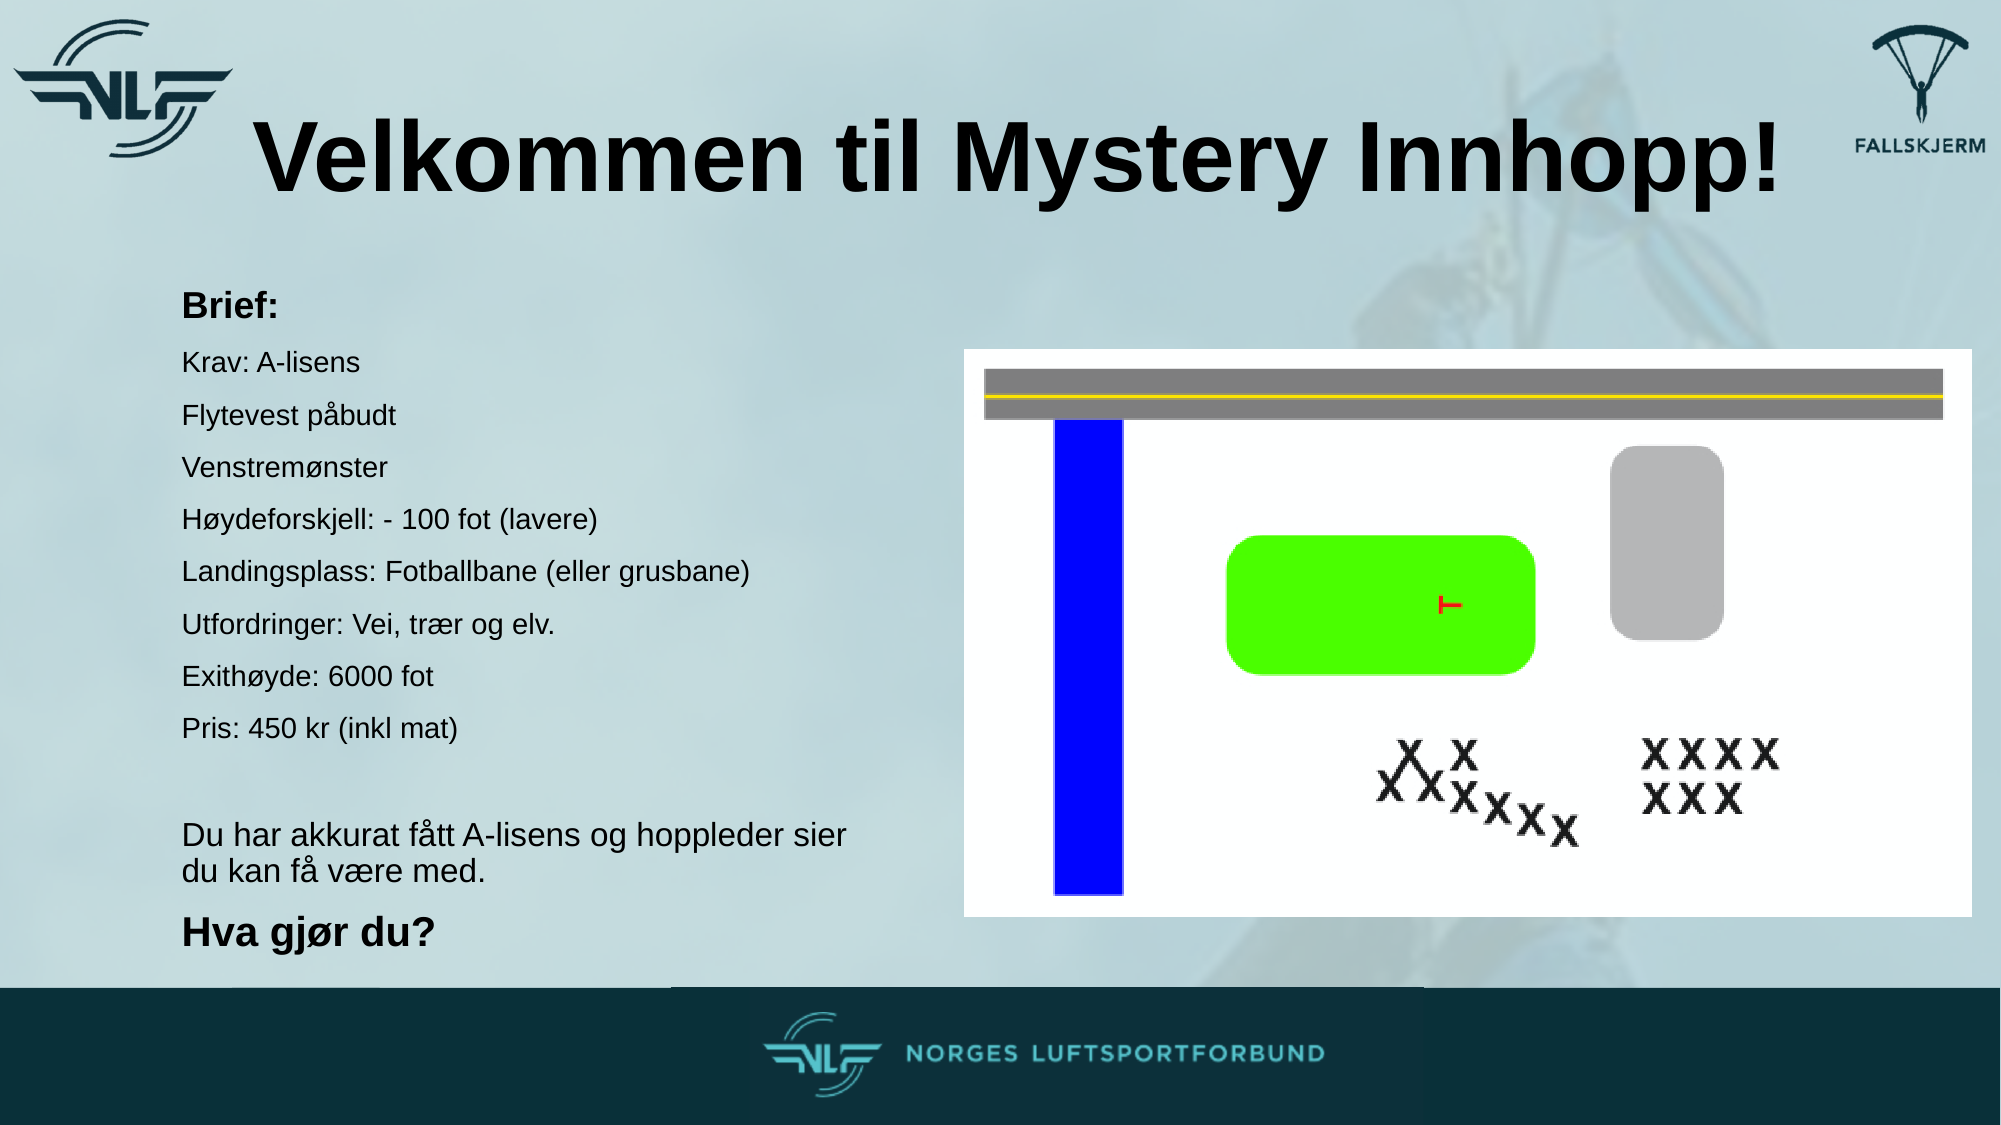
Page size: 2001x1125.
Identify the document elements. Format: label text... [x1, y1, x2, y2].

picture [750, 987, 1423, 1125]
title Velkommen til Mystery Innhopp! [208, 42, 1934, 261]
picture [13, 18, 233, 158]
picture [964, 349, 1972, 917]
list Brief: Krav: A-lisens Flytevest påbudt Venstremønster Høydeforskjell: - 100 fot (lavere) Landingsplass: Fotballbane (eller grusbane) Utfordringer: Vei, trær og elv. Exithøyde: 6000 fot Pris: 450 kr (inkl mat) Du har akkurat fått A-lisens og hoppleder sier du kan få være med. Hva gjør du? [137, 205, 906, 920]
picture [1823, 0, 2001, 179]
